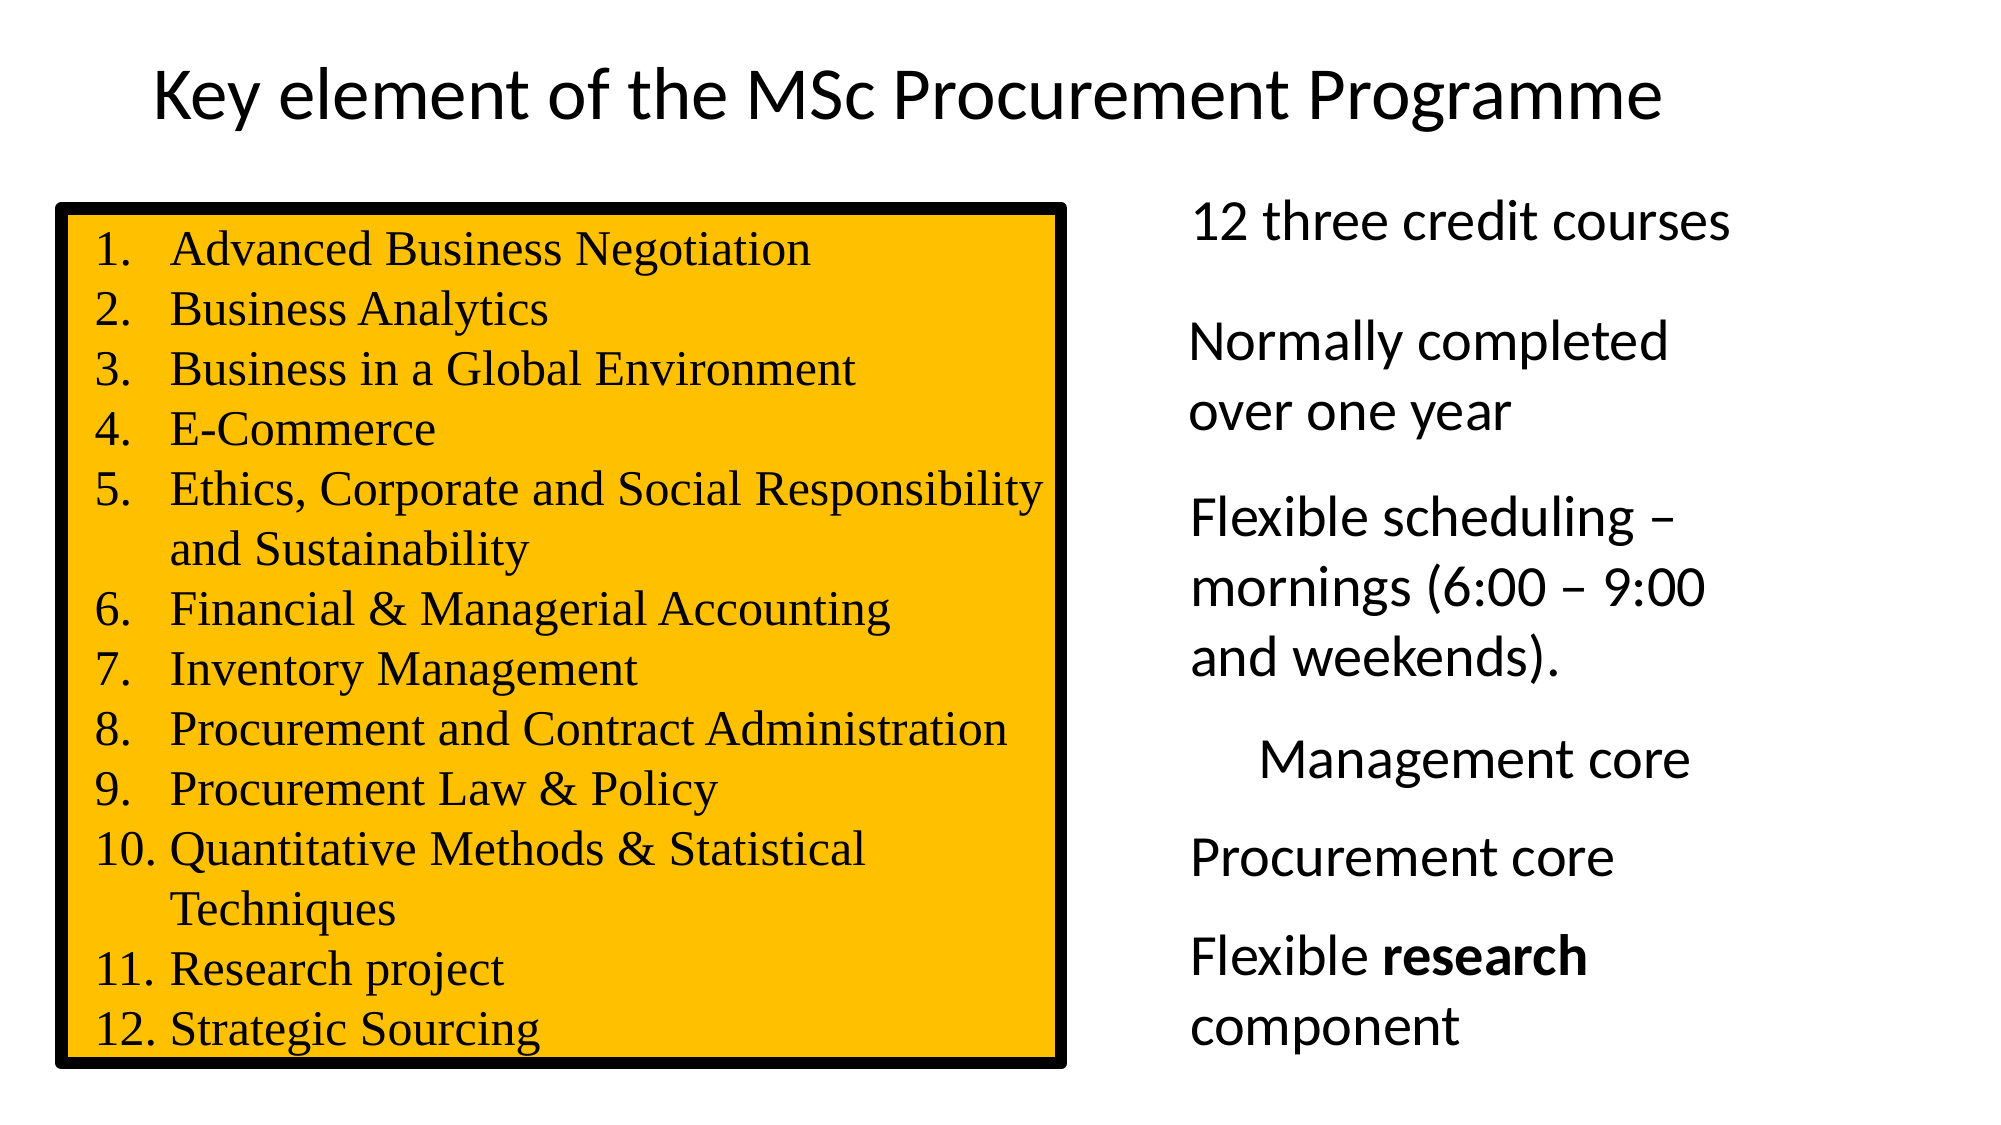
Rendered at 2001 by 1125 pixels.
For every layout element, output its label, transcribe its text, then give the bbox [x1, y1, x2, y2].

text_box 12 three credit courses [1175, 174, 1776, 330]
text_box Advanced Business Negotiation Business Analytics Business in a Global Environment E-Commerce Ethics, Corporate and Social Responsibility and Sustainability Financial & Managerial Accounting Inventory Management Procurement and Contract Administration Procurement Law & Policy Quantitative Methods & Statistical Techniques Research project Strategic Sourcing [61, 208, 1062, 1063]
text_box Flexible research component [1175, 909, 1776, 1065]
text_box Management core [1243, 712, 1708, 798]
text_box Flexible scheduling – mornings (6:00 – 9:00 and weekends). [1175, 470, 1776, 695]
text_box Normally completed over one year [1173, 294, 1774, 450]
text_box Procurement core [1175, 811, 1776, 896]
text_box Key element of the MSc Procurement Programme [138, 37, 1697, 142]
